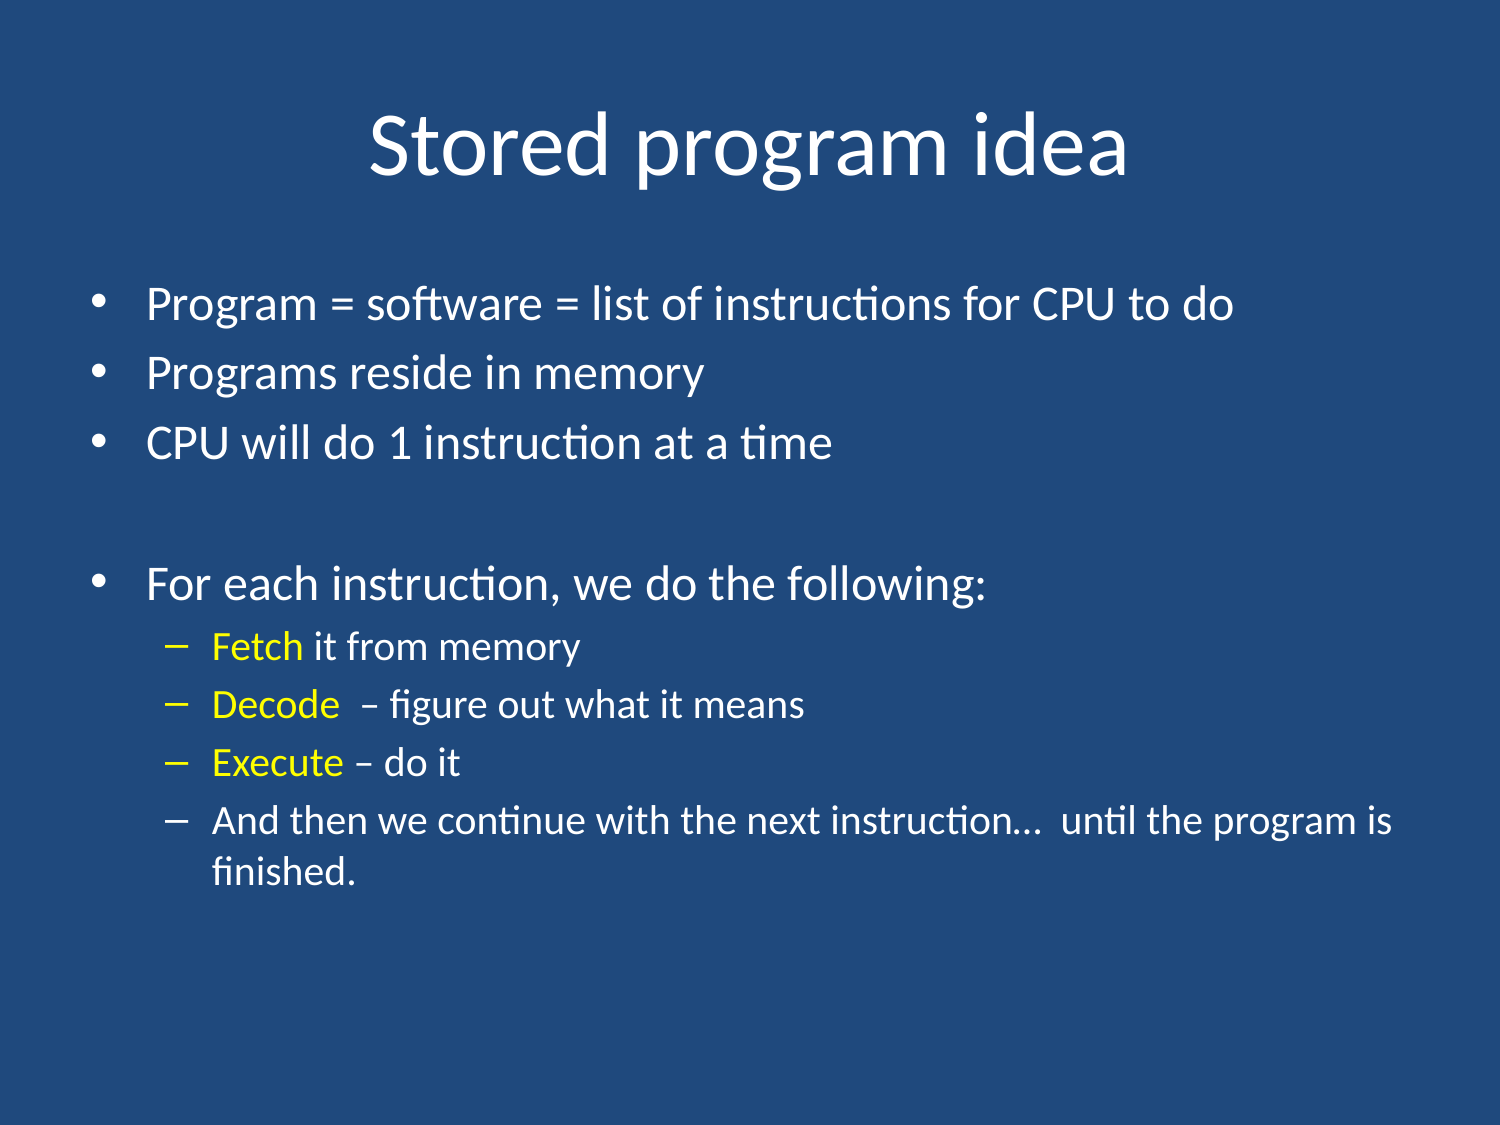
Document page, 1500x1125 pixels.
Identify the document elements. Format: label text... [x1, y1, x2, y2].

list Program = software = list of instructions for CPU to do Programs reside in memory CPU will do 1 instruction at a time For each instruction, we do the following: Fetch it from memory Decode – figure out what it means Execute – do it And then we continue with the next instruction… until the program is finished. [75, 262, 1425, 1005]
title Stored program idea [75, 45, 1425, 233]
